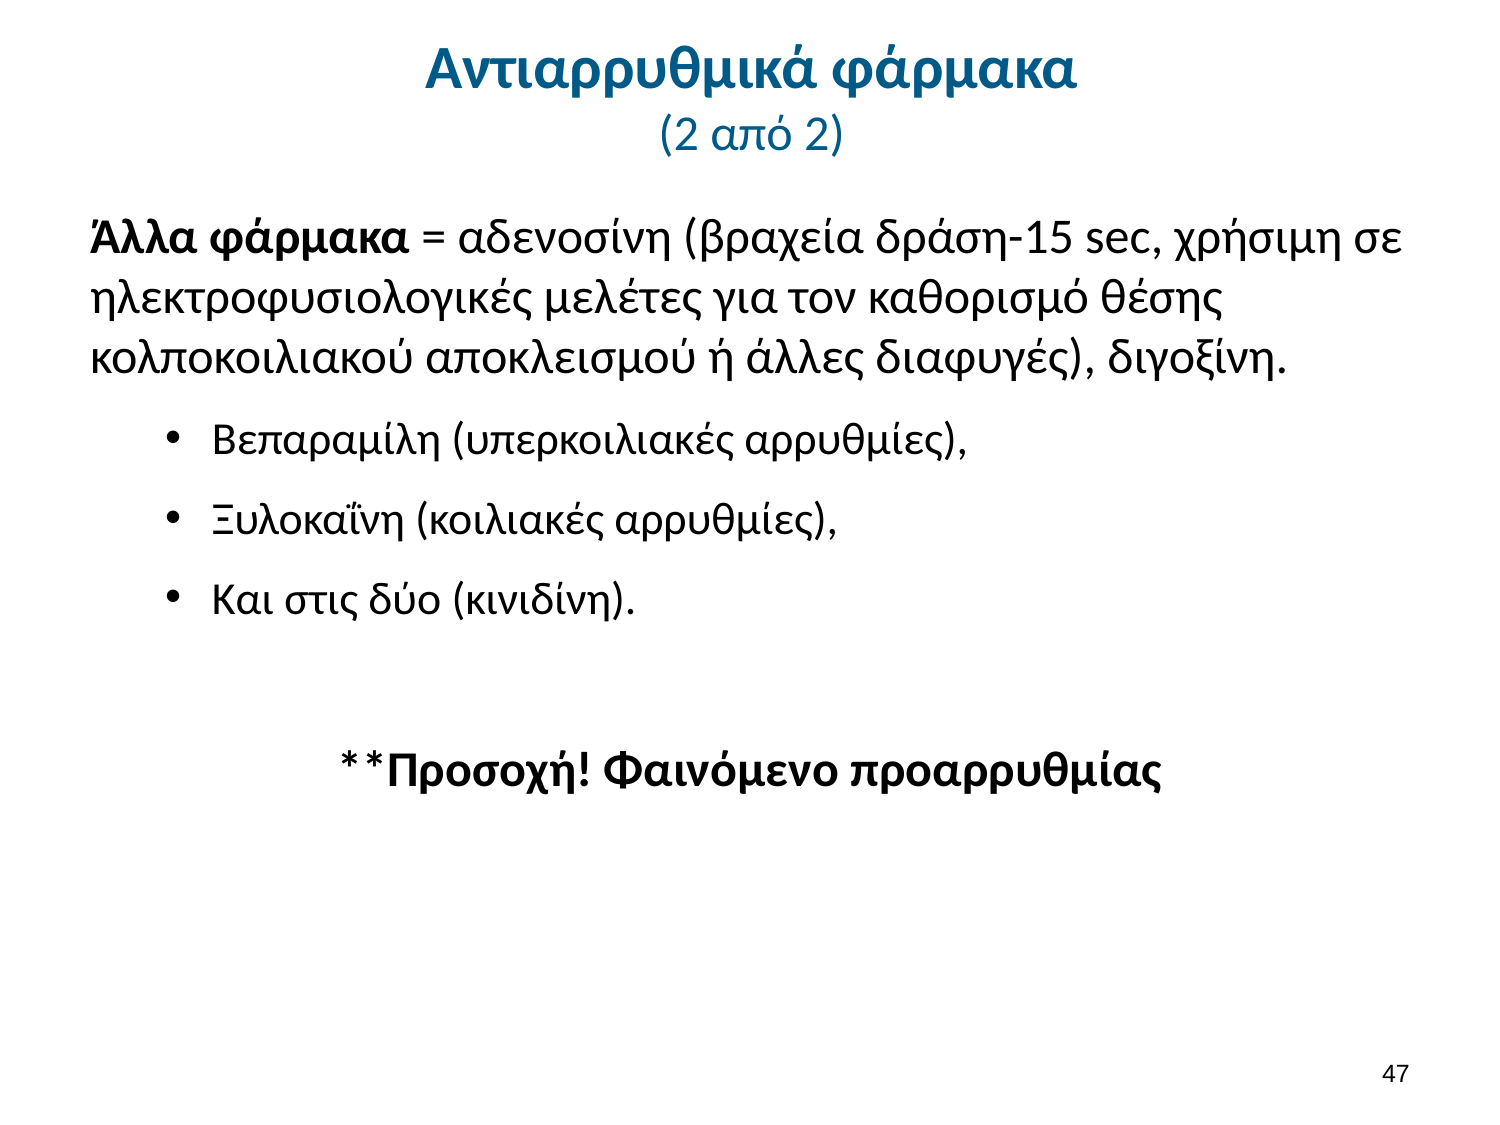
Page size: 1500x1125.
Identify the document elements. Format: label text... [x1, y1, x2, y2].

list Άλλα φάρμακα = αδενοσίνη (βραχεία δράση-15 sec, χρήσιμη σε ηλεκτροφυσιολογικές μελέτες για τον καθορισμό θέσης κολποκοιλιακού αποκλεισμού ή άλλες διαφυγές), διγοξίνη. Βεπαραμίλη (υπερκοιλιακές αρρυθμίες), Ξυλοκαΐνη (κοιλιακές αρρυθμίες), Και στις δύο (κινιδίνη). **Προσοχή! Φαινόμενο προαρρυθμίας [75, 196, 1425, 1024]
title Αντιαρρυθμικά φάρμακα (2 από 2) [76, 19, 1427, 169]
slide_number 46 [1074, 1042, 1425, 1103]
